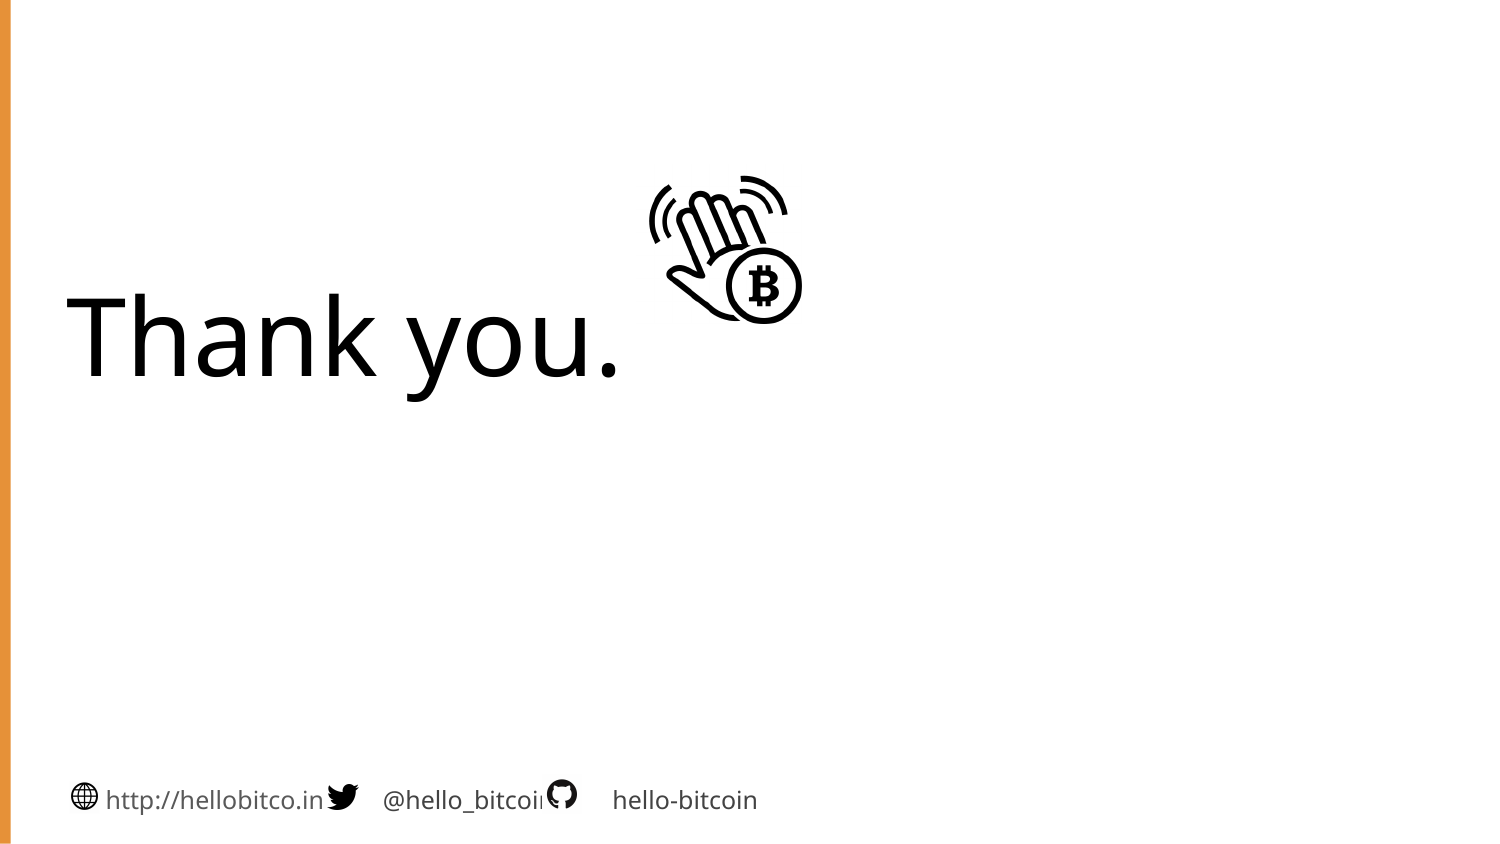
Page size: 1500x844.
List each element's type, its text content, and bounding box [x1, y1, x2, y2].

subtitle http://hellobitco.in @hello_bitcoin hello-bitcoin [77, 760, 1479, 834]
text_box [0, 0, 11, 844]
picture [68, 780, 101, 814]
picture [635, 164, 802, 324]
picture [327, 781, 359, 813]
picture [542, 774, 583, 815]
title Thank you. [51, 164, 832, 502]
